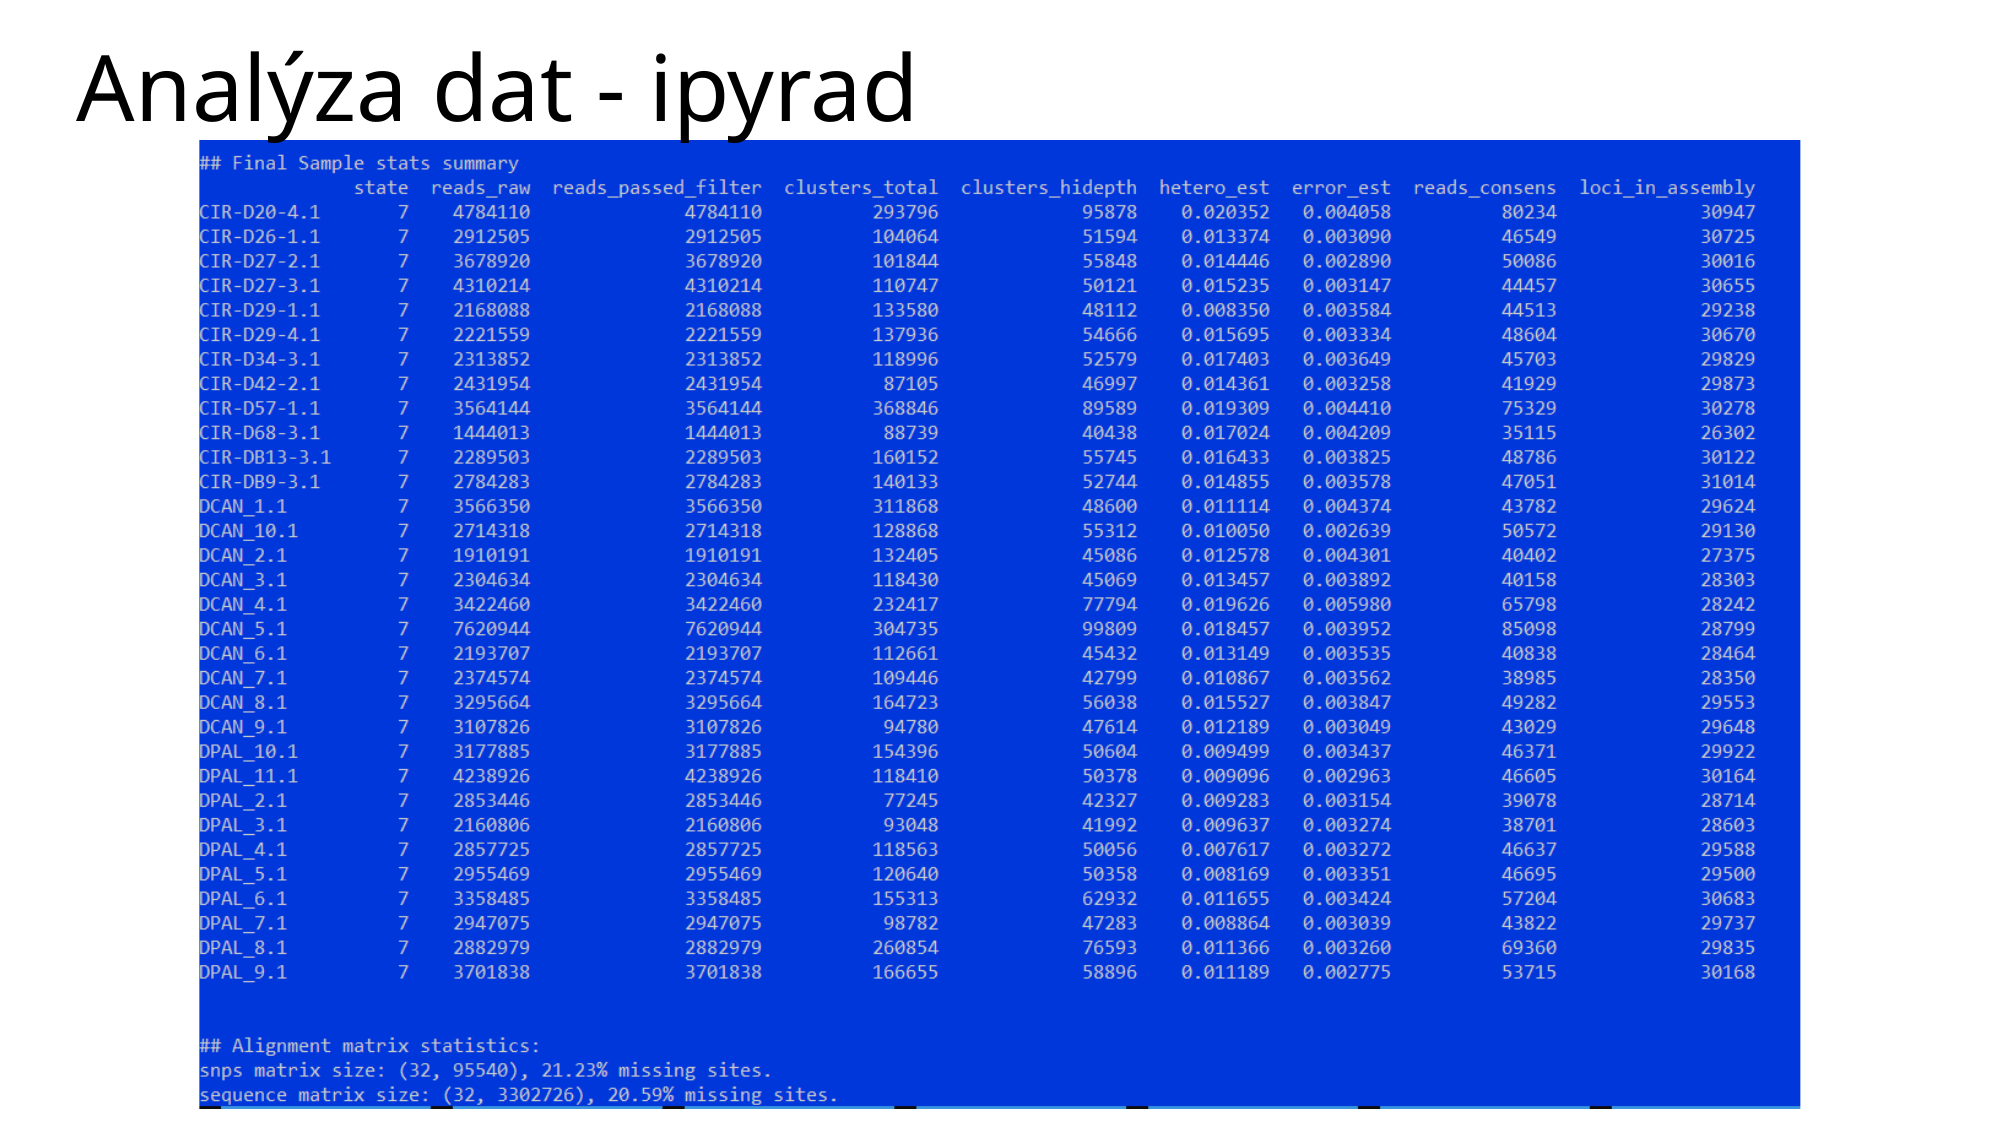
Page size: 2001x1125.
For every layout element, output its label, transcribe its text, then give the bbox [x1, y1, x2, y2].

text_box Analýza dat - ipyrad [62, 0, 1838, 183]
picture [199, 140, 1801, 1109]
